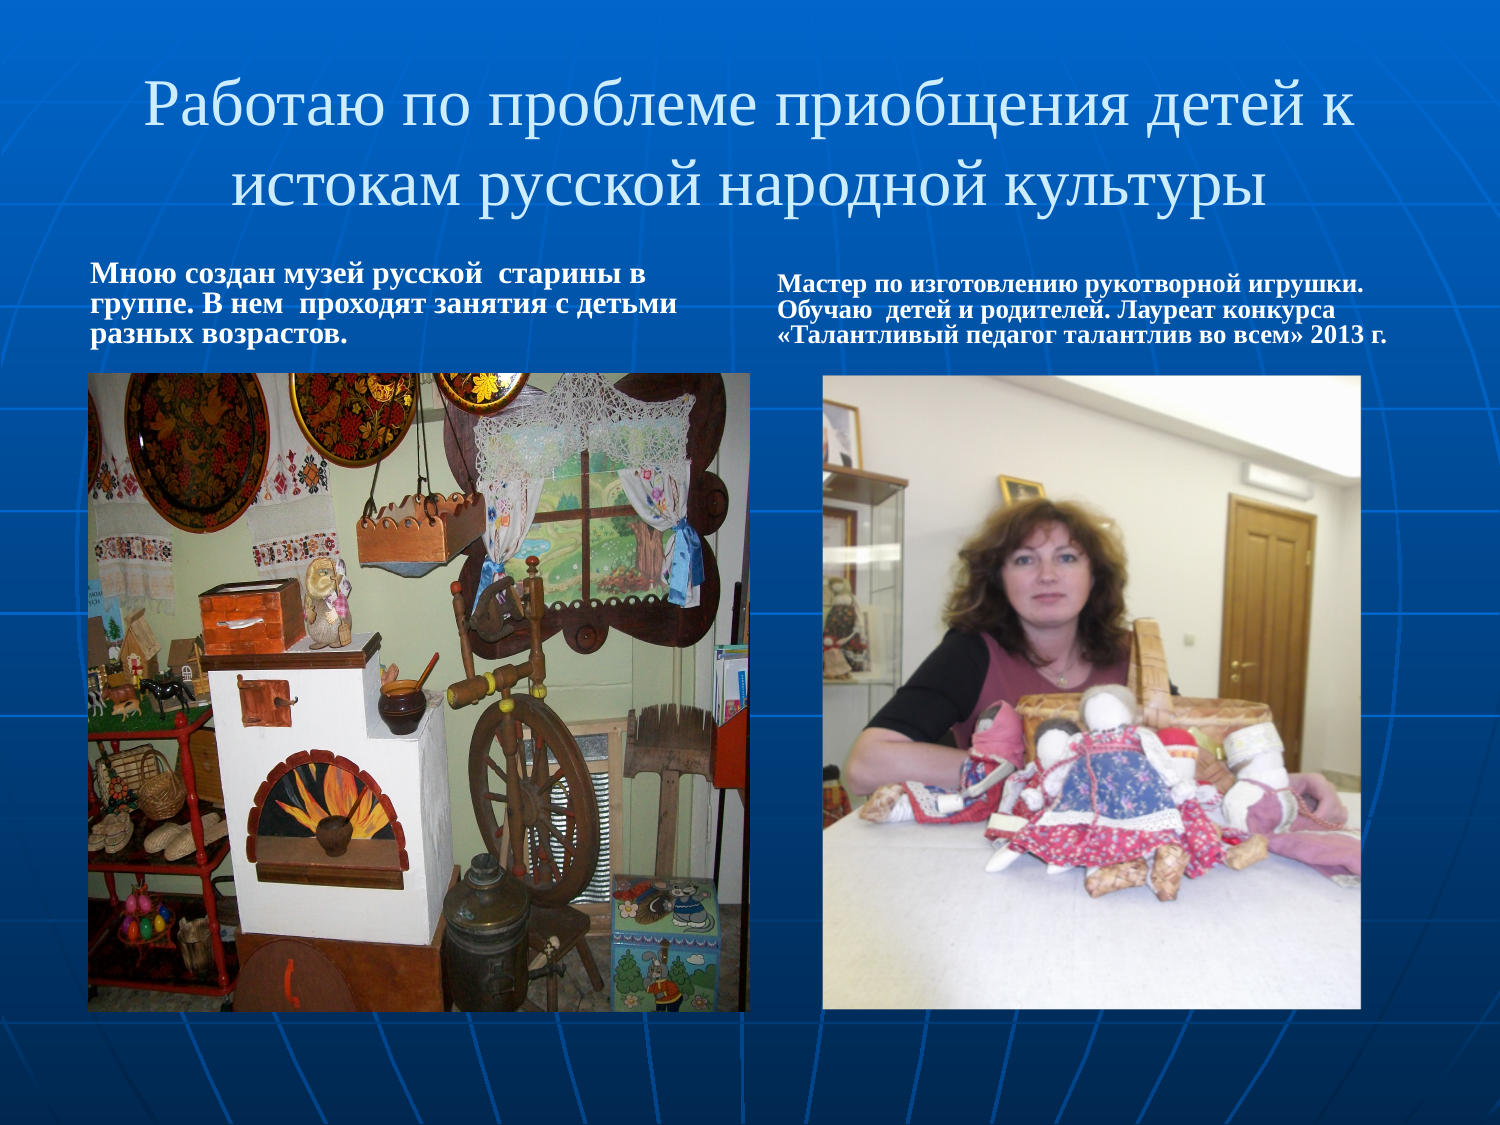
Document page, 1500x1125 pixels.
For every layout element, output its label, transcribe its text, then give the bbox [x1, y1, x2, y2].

list Мастер по изготовлению рукотворной игрушки. Обучаю детей и родителей. Лауреат конкурса «Талантливый педагог талантлив во всем» 2013 г. [761, 251, 1426, 357]
title Работаю по проблеме приобщения детей к истокам русской народной культуры [74, 45, 1426, 233]
picture [88, 373, 751, 1012]
text_box [797, 361, 1388, 1005]
list Мною создан музей русской старины в группе. В нем проходят занятия с детьми разных возрастов. [74, 251, 738, 357]
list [820, 373, 1365, 1012]
